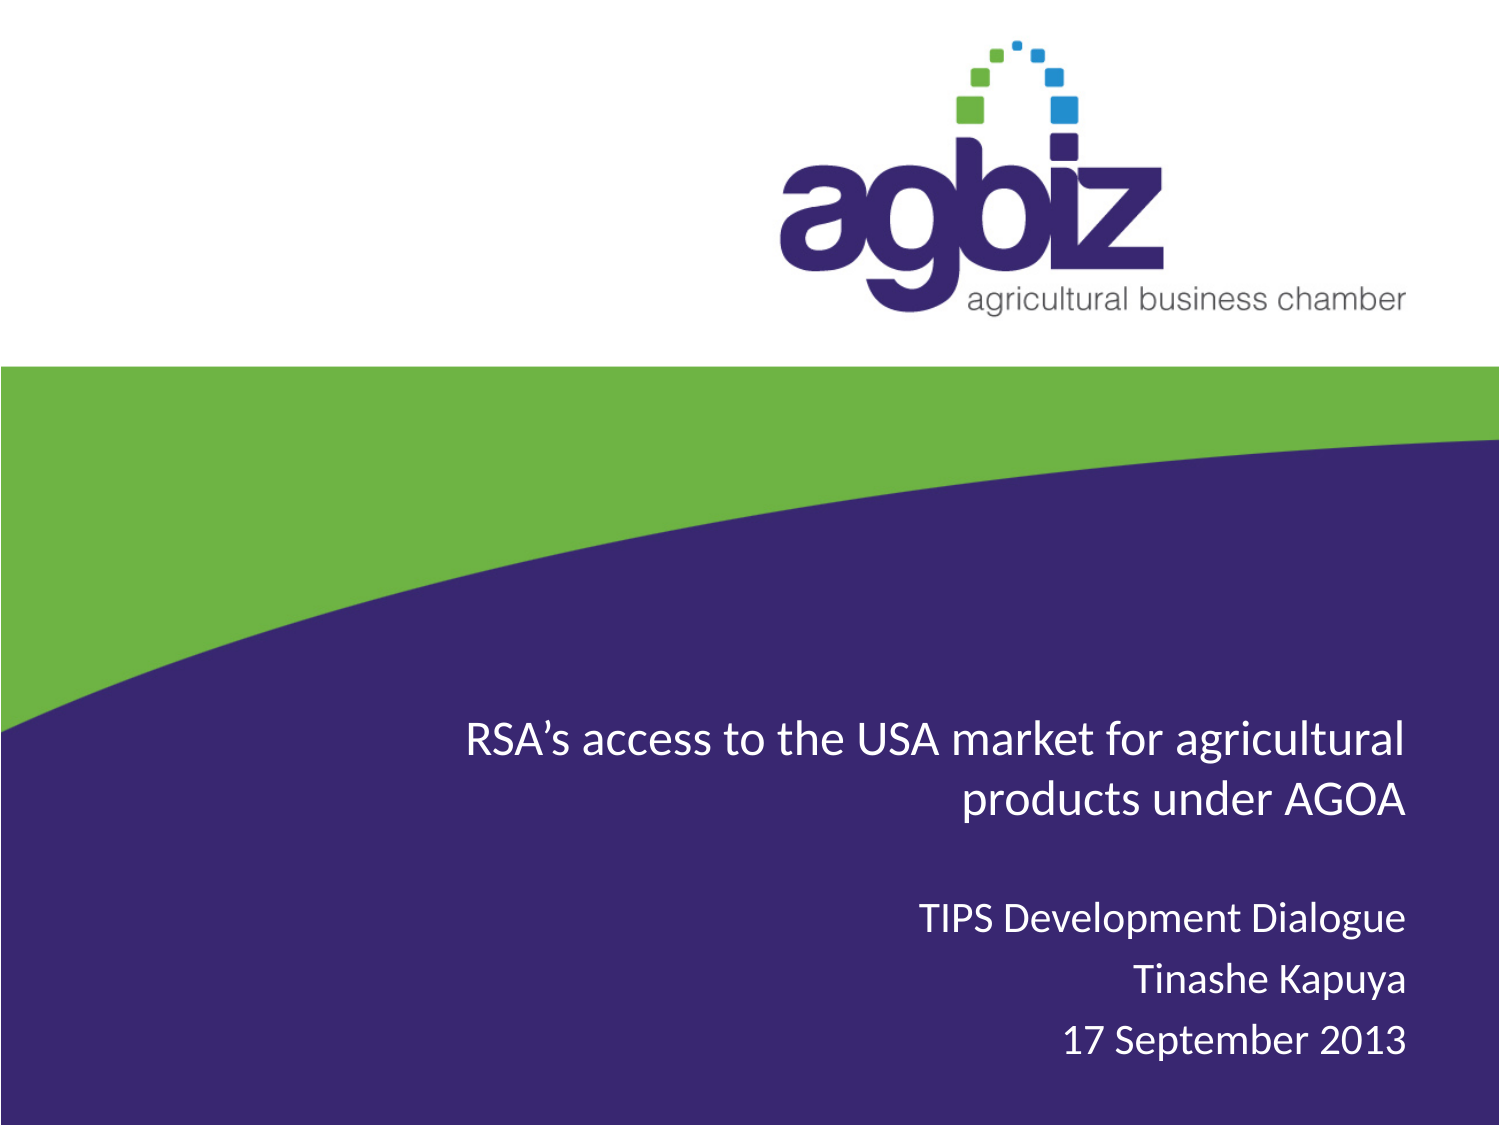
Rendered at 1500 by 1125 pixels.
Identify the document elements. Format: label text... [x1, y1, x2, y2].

title RSA’s access to the USA market for agricultural products under AGOA [425, 692, 1421, 840]
picture [1, 0, 1499, 1125]
subtitle TIPS Development Dialogue Tinashe Kapuya 17 September 2013 [726, 881, 1423, 1071]
